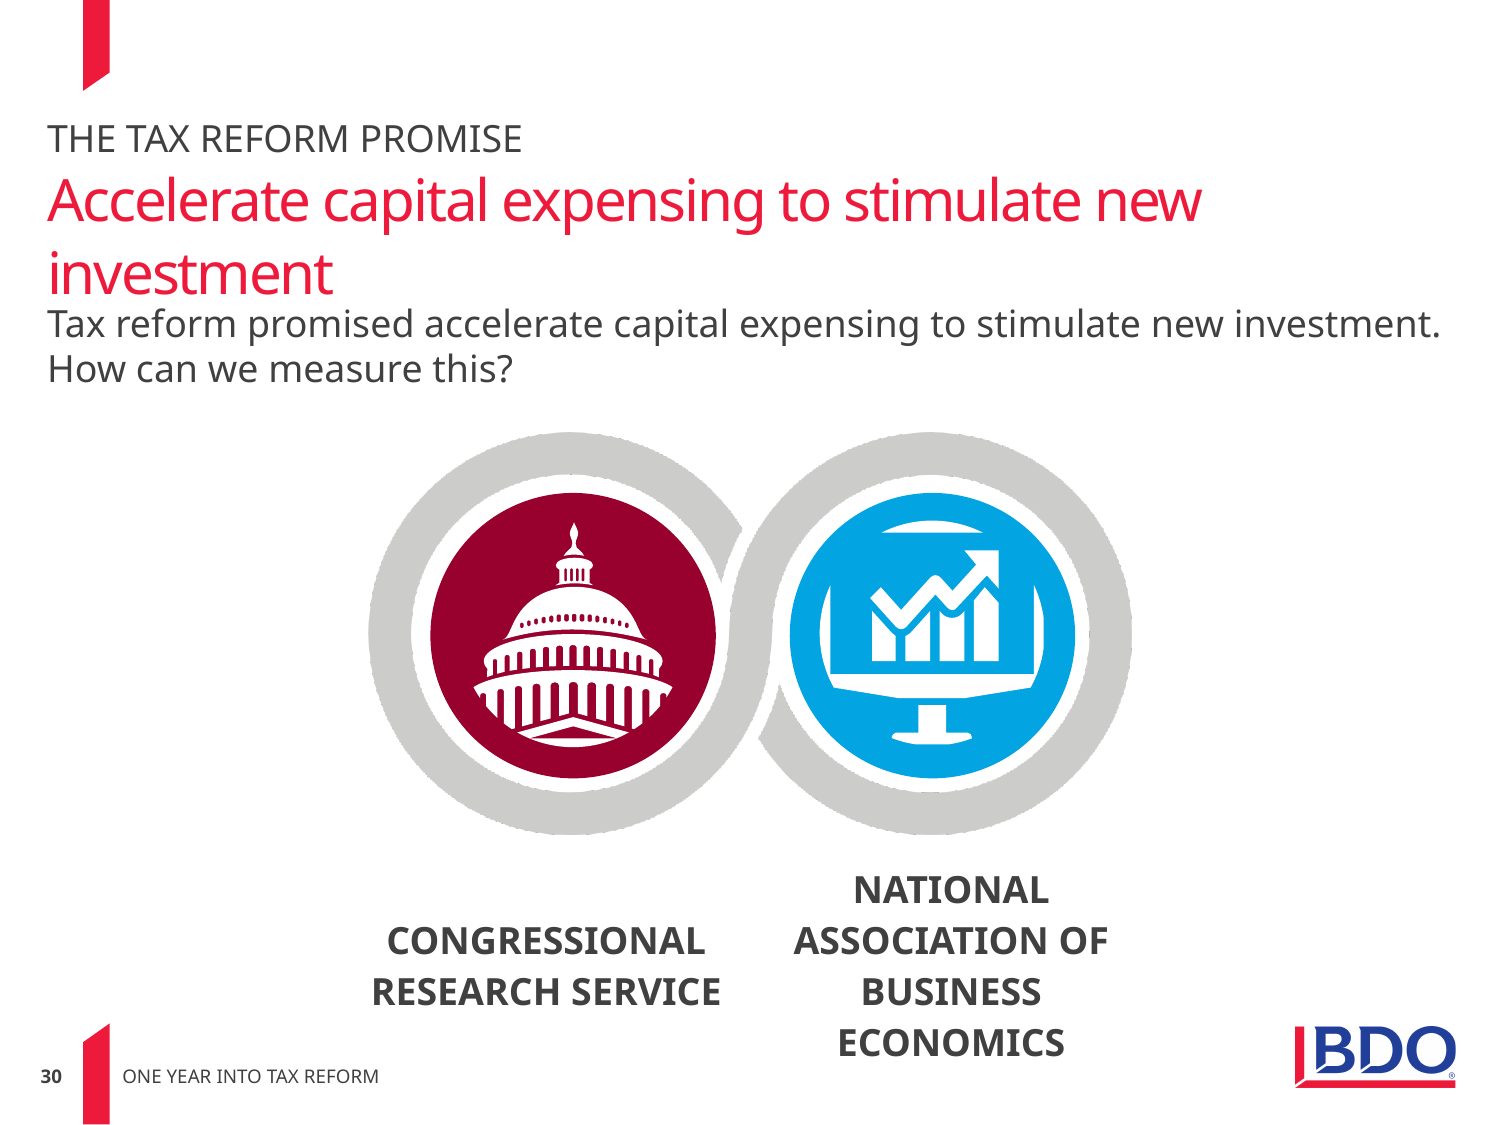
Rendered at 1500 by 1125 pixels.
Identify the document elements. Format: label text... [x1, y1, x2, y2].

picture [1295, 1026, 1456, 1088]
title THE TAX REFORM PROMISE Accelerate capital expensing to stimulate new investment [46, 112, 1476, 270]
picture [368, 432, 1132, 835]
table_header National Association of Business Economics [749, 857, 1154, 1074]
list Tax reform promised accelerate capital expensing to stimulate new investment. How can we measure this? [46, 299, 1454, 976]
table_header Congressional research service [344, 857, 749, 1074]
